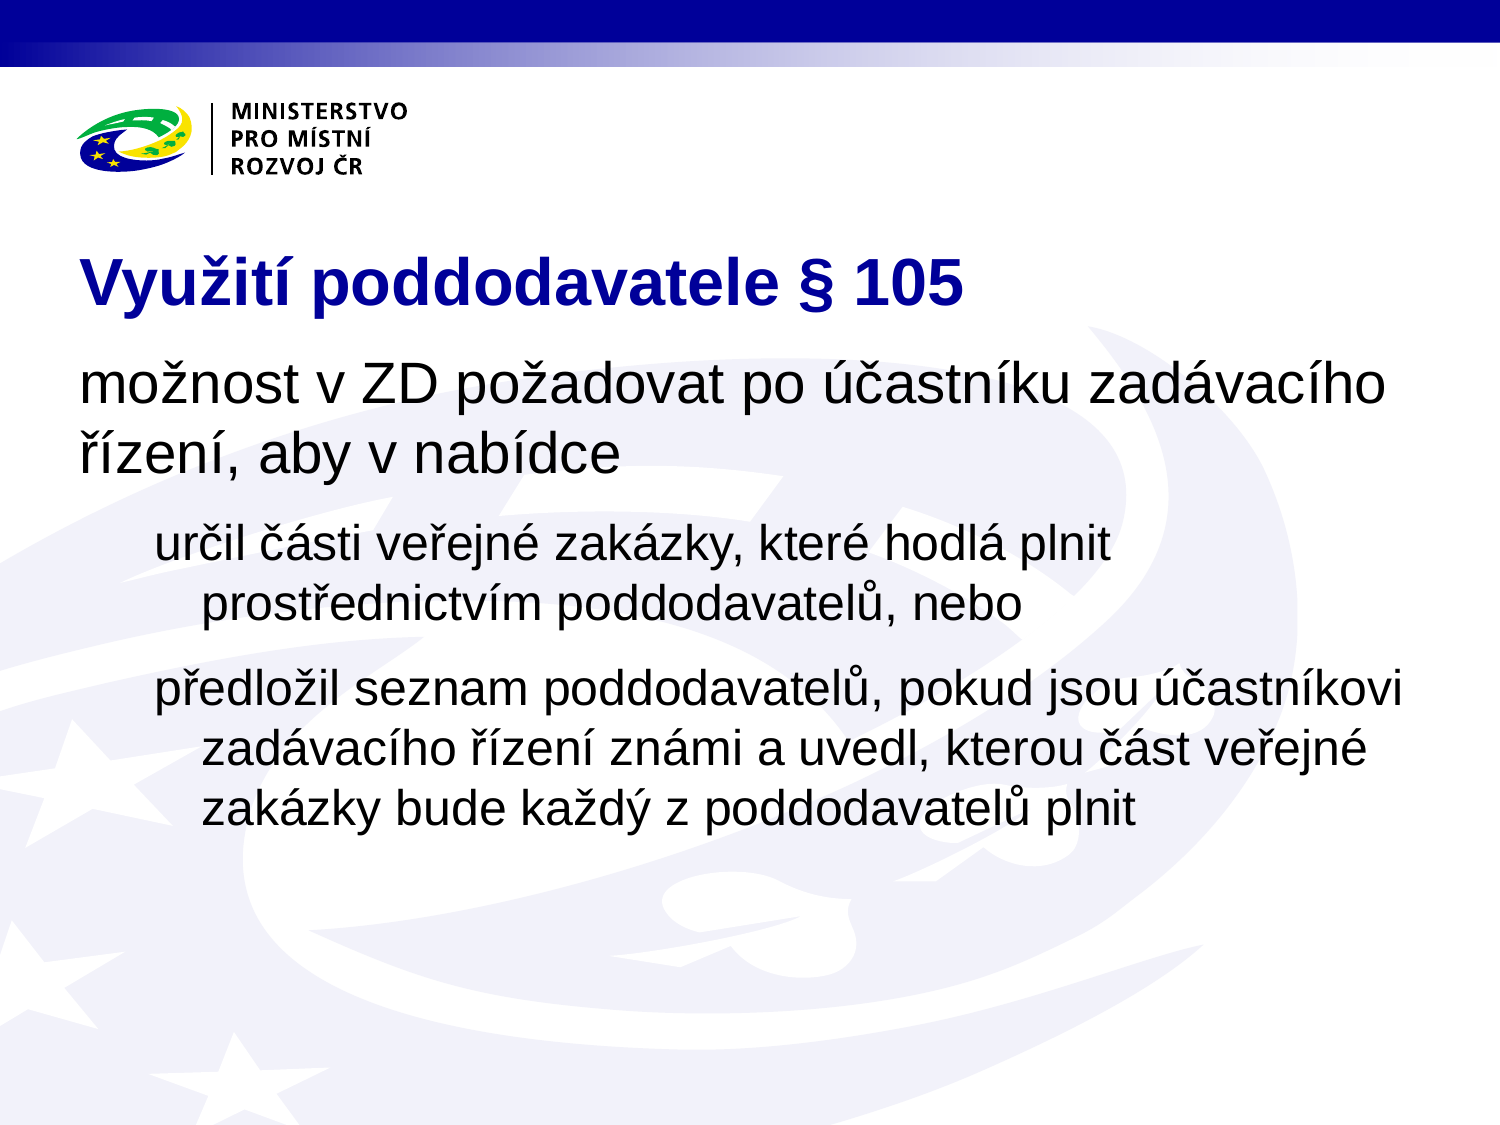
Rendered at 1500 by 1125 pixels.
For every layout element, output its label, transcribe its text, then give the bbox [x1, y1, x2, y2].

list možnost v ZD požadovat po účastníku zadávacího řízení, aby v nabídce určil části veřejné zakázky, které hodlá plnit prostřednictvím poddodavatelů, nebo předložil seznam poddodavatelů, pokud jsou účastníkovi zadávacího řízení známi a uvedl, kterou část veřejné zakázky bude každý z poddodavatelů plnit [64, 338, 1425, 1059]
title Využití poddodavatele § 105 [64, 231, 1425, 315]
